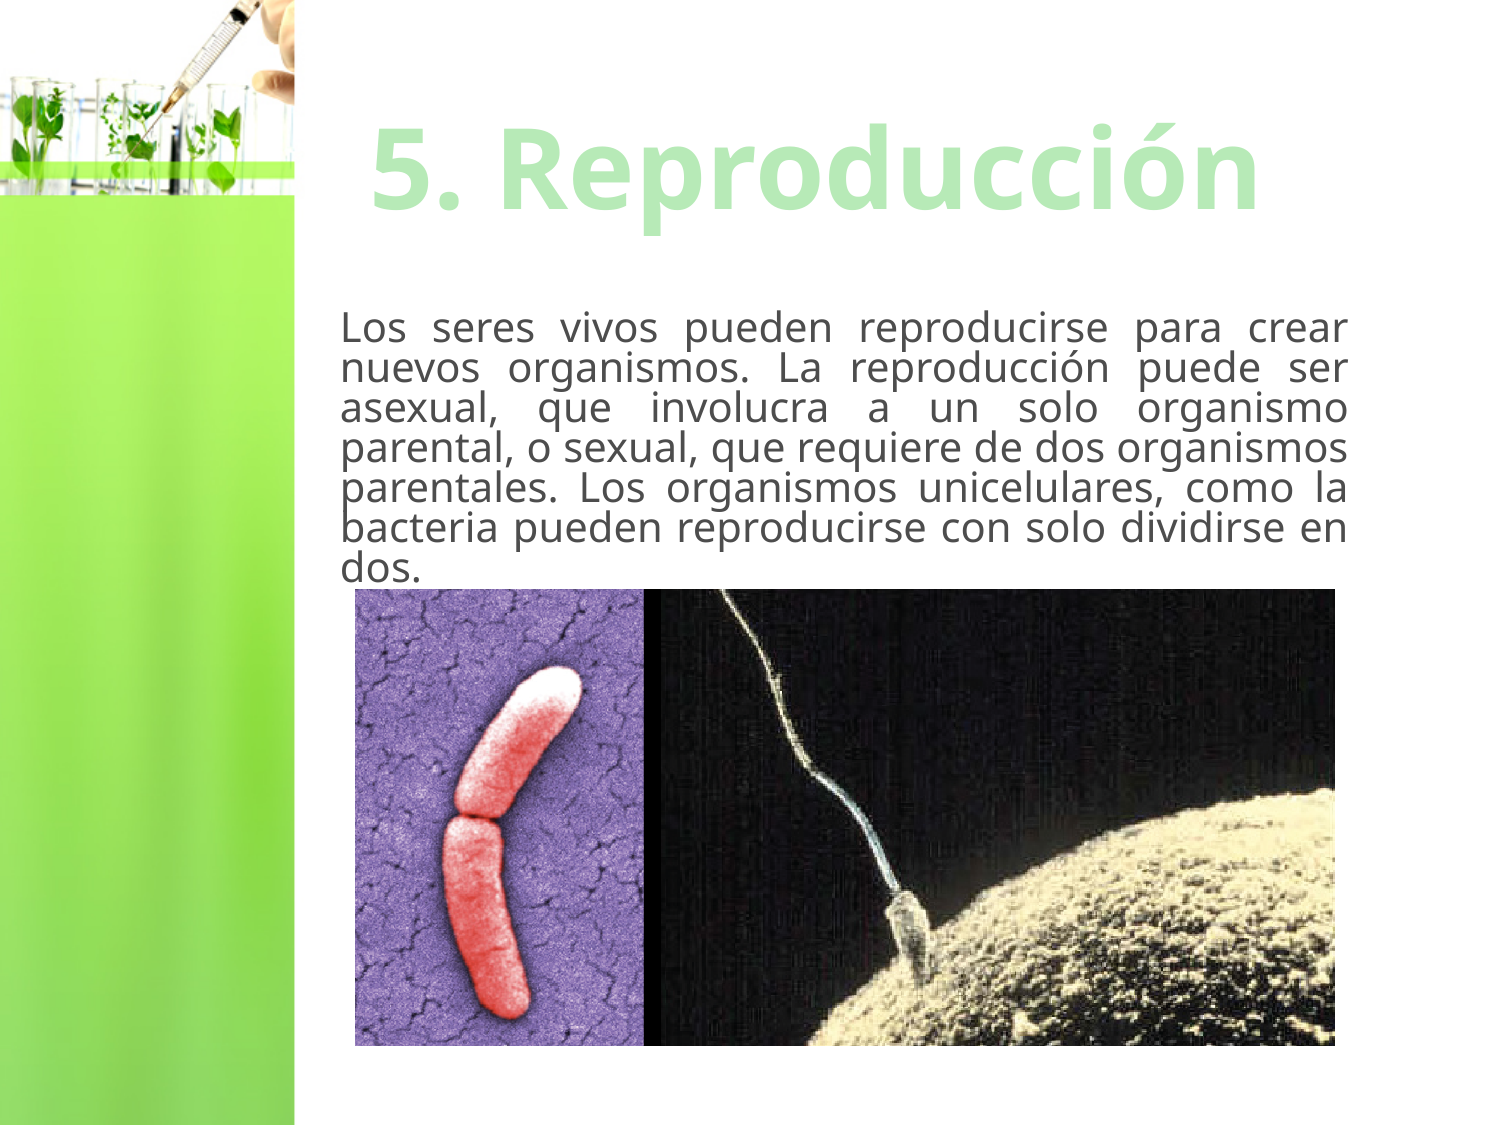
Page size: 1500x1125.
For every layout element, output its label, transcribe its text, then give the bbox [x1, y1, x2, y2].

title 5. Reproducción [324, 66, 1463, 263]
picture [0, 0, 1500, 1125]
list Los seres vivos pueden reproducirse para crear nuevos organismos. La reproducción puede ser asexual, que involucra a un solo organismo parental, o sexual, que requiere de dos organismos parentales. Los organismos unicelulares, como la bacteria pueden reproducirse con solo dividirse en dos. [324, 302, 1365, 1003]
